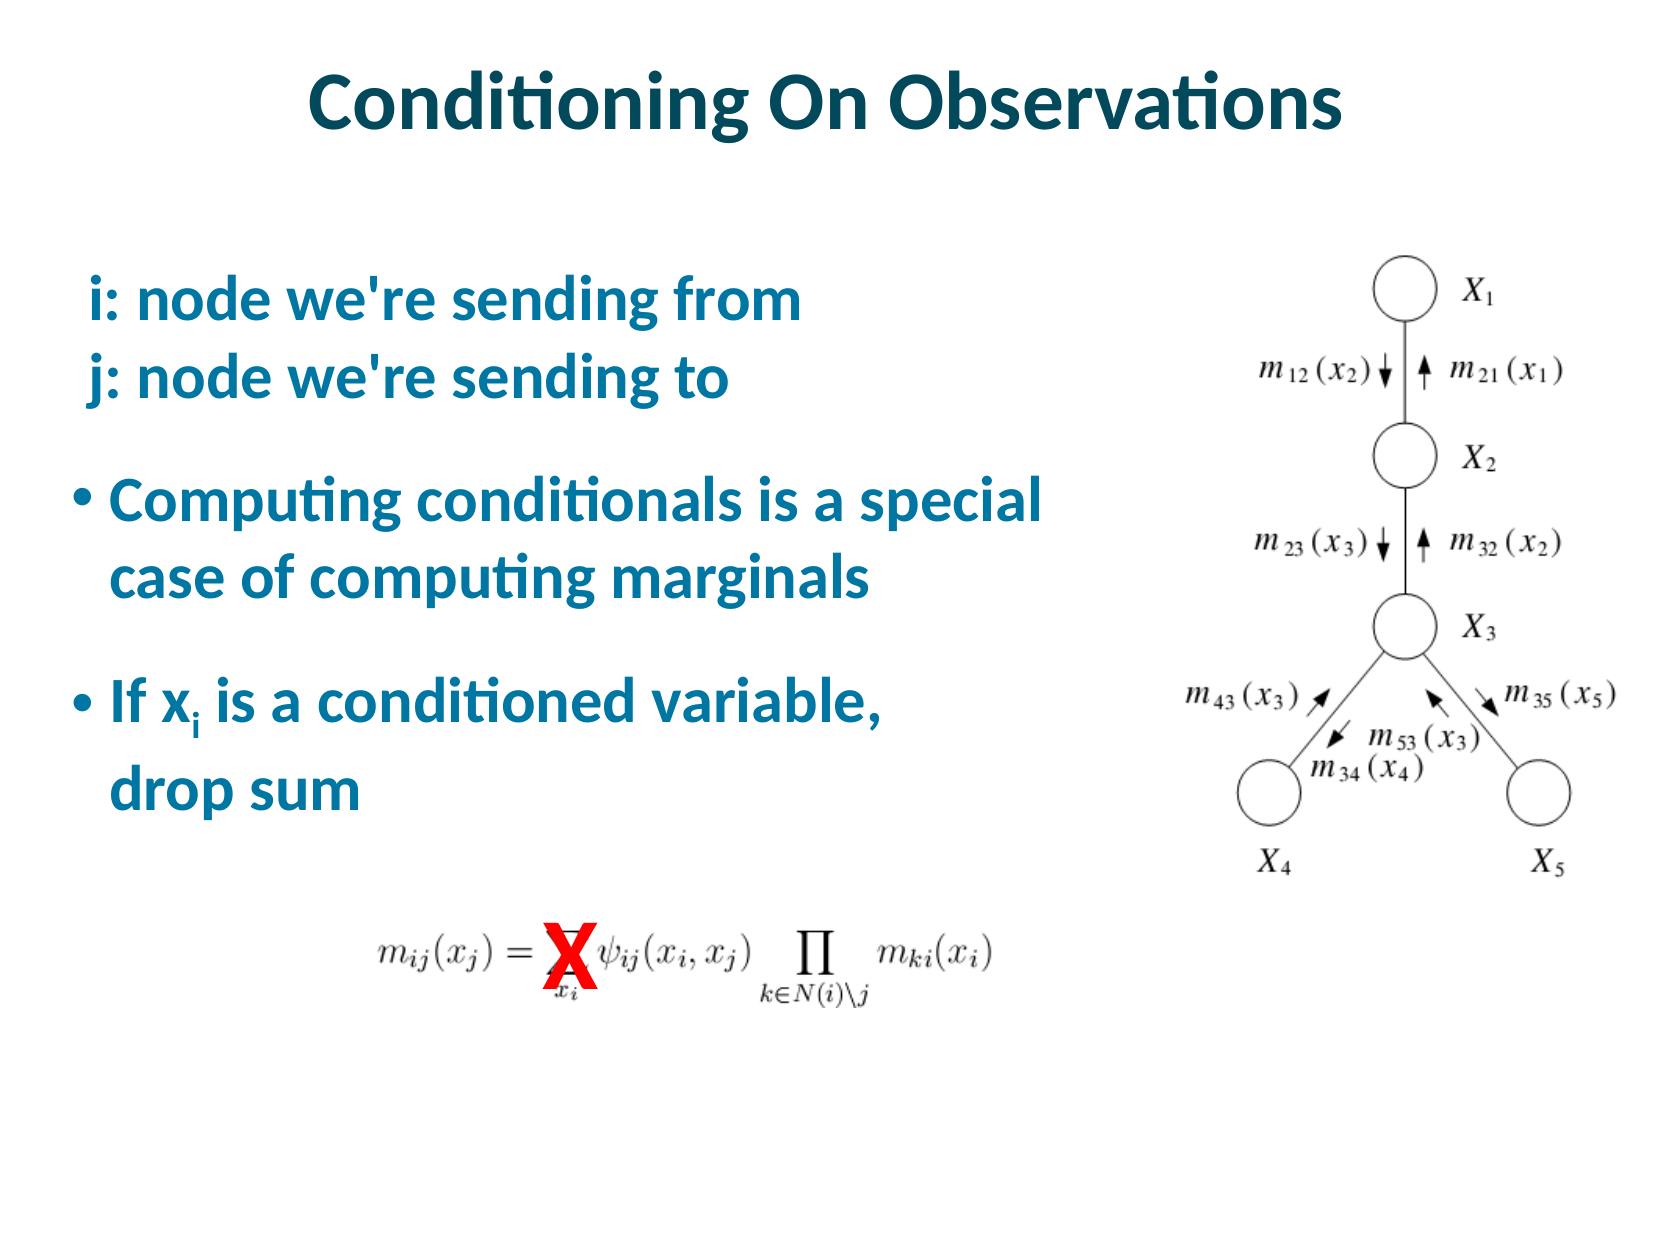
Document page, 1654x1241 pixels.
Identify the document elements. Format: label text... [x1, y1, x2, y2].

picture [376, 919, 996, 1008]
list i: node we're sending from j: node we're sending to Computing conditionals is a special case of computing marginals If xi is a conditioned variable, drop sum [55, 248, 1571, 1108]
picture [1164, 251, 1624, 894]
title Conditioning On Observations [82, 27, 1571, 180]
